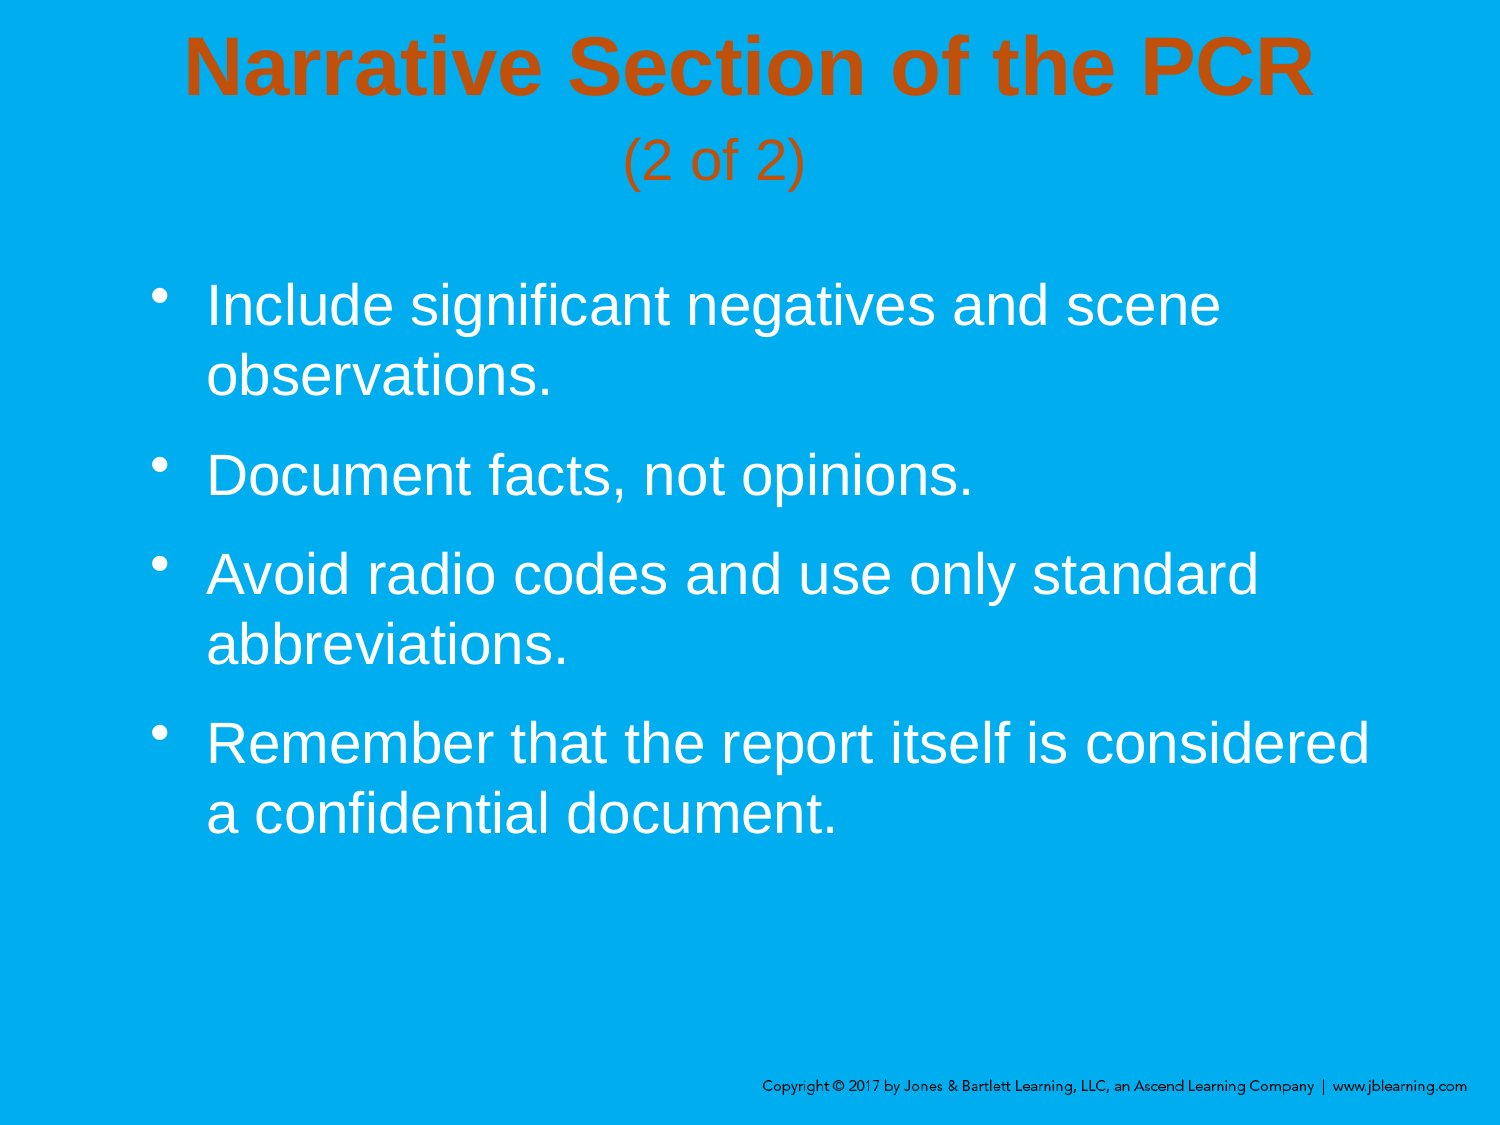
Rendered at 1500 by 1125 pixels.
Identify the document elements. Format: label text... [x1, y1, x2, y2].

list Include significant negatives and scene observations. Document facts, not opinions. Avoid radio codes and use only standard abbreviations. Remember that the report itself is considered a confidential document. [112, 237, 1388, 1025]
title Narrative Section of the PCR (2 of 2) [112, 37, 1388, 188]
